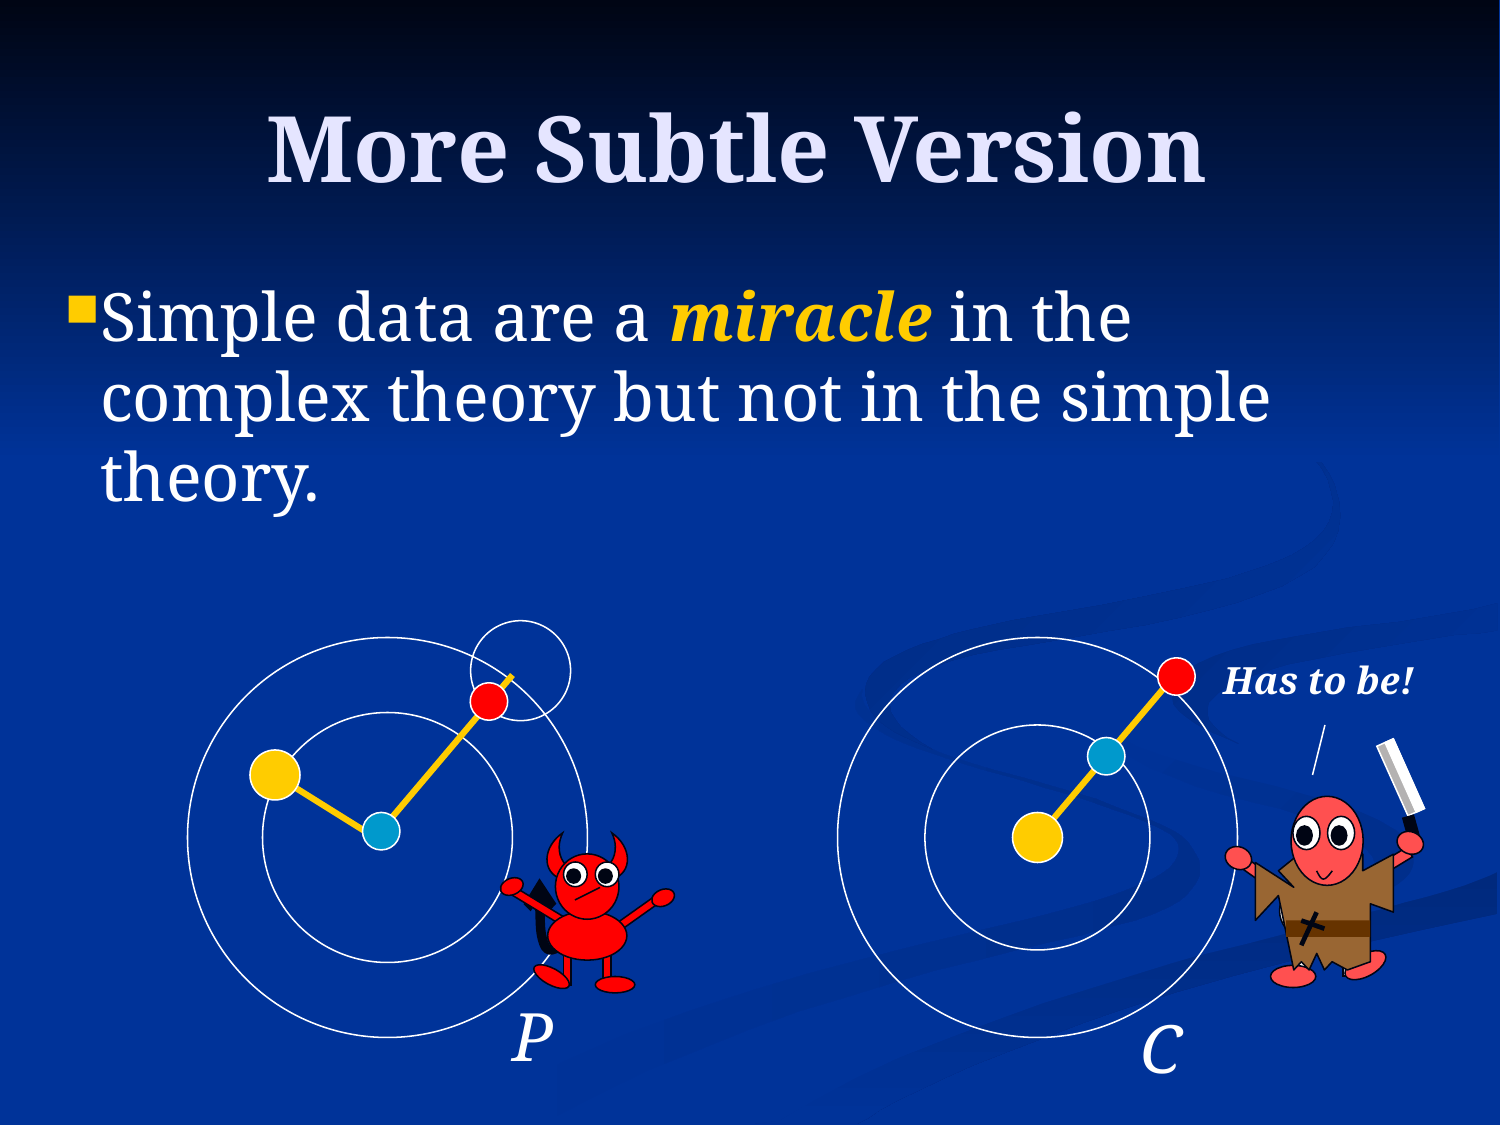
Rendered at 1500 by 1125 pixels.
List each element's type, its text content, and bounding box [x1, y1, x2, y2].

text_box P [497, 1002, 569, 1083]
text_box [1012, 812, 1063, 863]
text_box Simple data are a miracle in the complex theory but not in the simple theory. [49, 267, 1325, 523]
text_box C [1125, 999, 1197, 1095]
text_box [1087, 737, 1126, 775]
text_box [470, 620, 571, 721]
text_box [187, 637, 588, 1038]
text_box [1157, 657, 1196, 696]
text_box [362, 812, 400, 850]
text_box [837, 637, 1219, 1038]
text_box Has to be! [1208, 649, 1430, 710]
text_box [499, 837, 676, 994]
title More Subtle Version [49, 37, 1426, 256]
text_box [1224, 737, 1425, 988]
text_box [249, 749, 301, 800]
text_box [470, 682, 508, 721]
